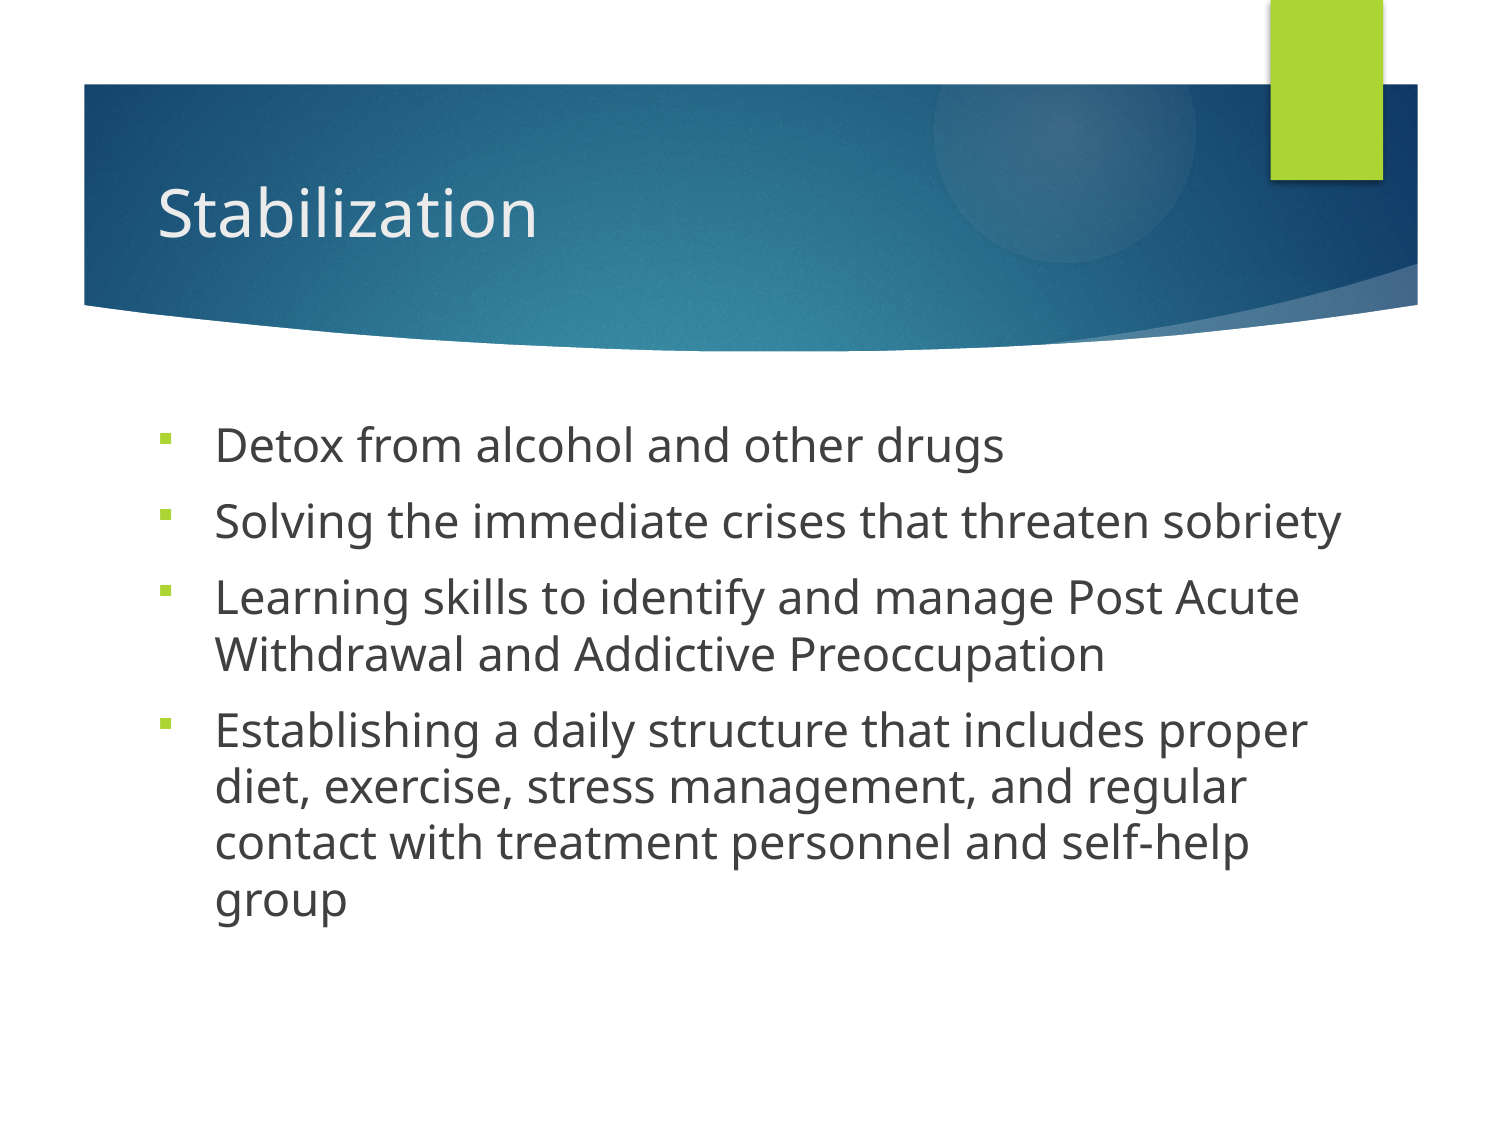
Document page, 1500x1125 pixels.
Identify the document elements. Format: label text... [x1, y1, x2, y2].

title Stabilization [142, 152, 1183, 269]
list Detox from alcohol and other drugs Solving the immediate crises that threaten sobriety Learning skills to identify and manage Post Acute Withdrawal and Addictive Preoccupation Establishing a daily structure that includes proper diet, exercise, stress management, and regular contact with treatment personnel and self-help group [142, 408, 1363, 988]
